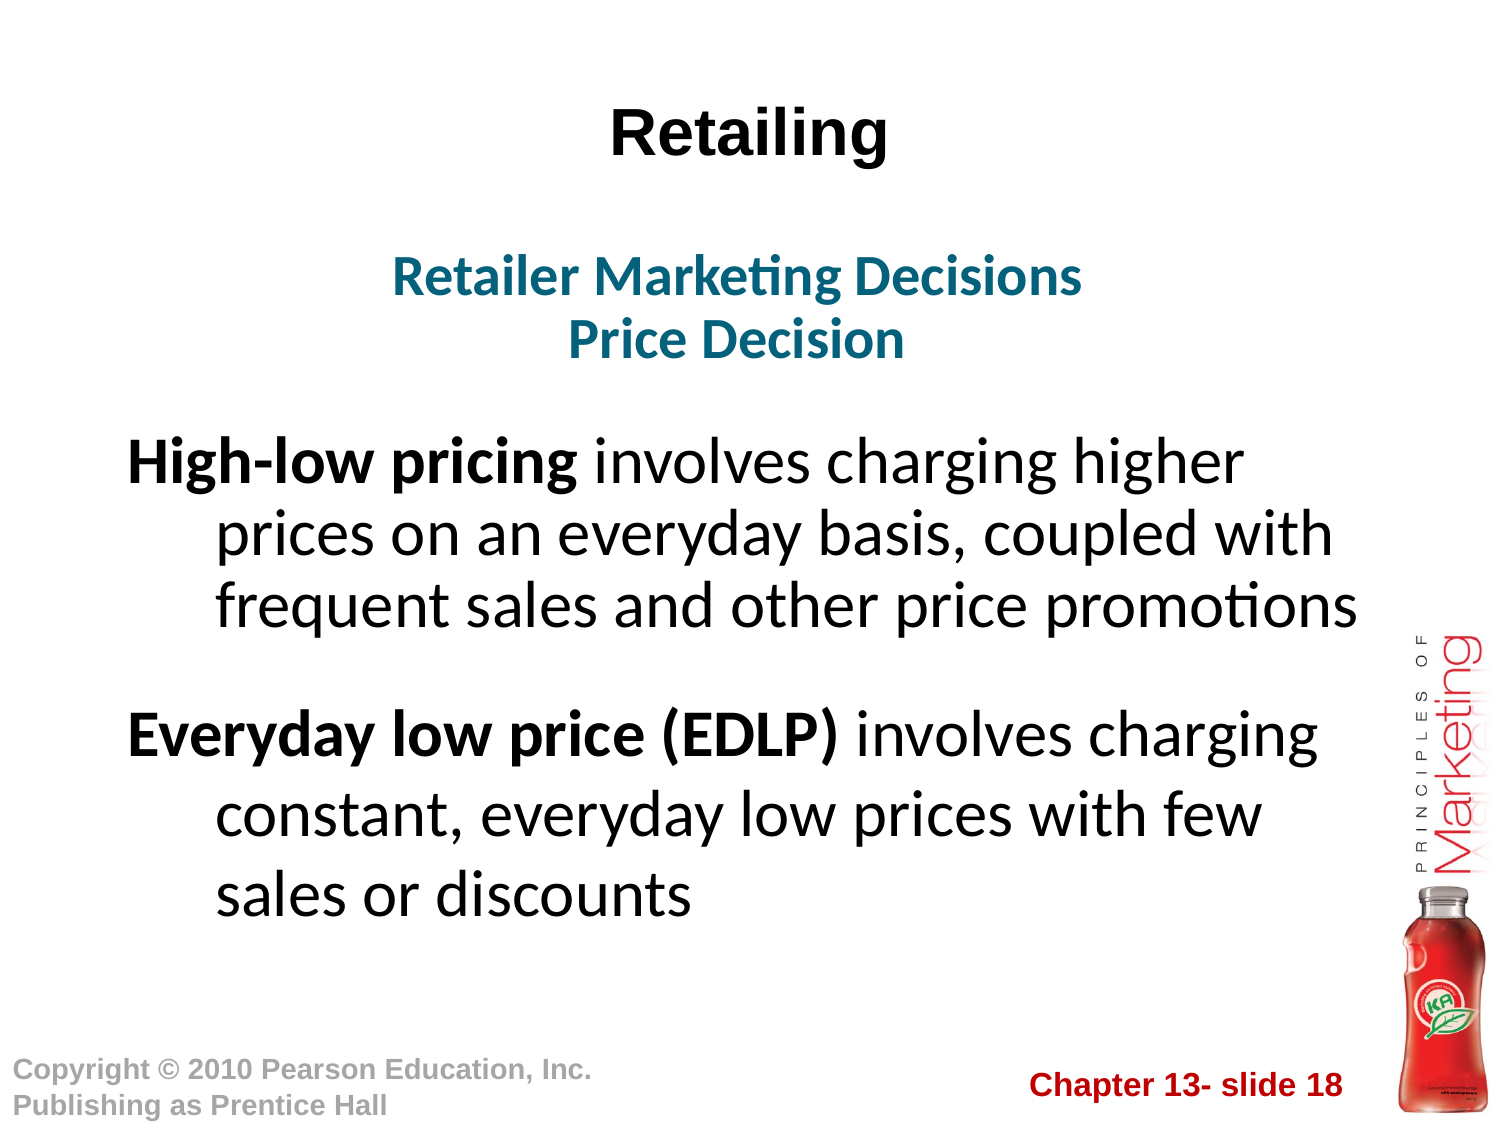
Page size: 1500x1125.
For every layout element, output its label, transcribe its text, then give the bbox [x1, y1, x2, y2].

title Retailing [112, 37, 1388, 226]
picture [1359, 537, 1500, 1125]
list Retailer Marketing Decisions Price Decision [149, 237, 1326, 301]
list High-low pricing involves charging higher prices on an everyday basis, coupled with frequent sales and other price promotions Everyday low price (EDLP) involves charging constant, everyday low prices with few sales or discounts [112, 324, 1388, 1001]
